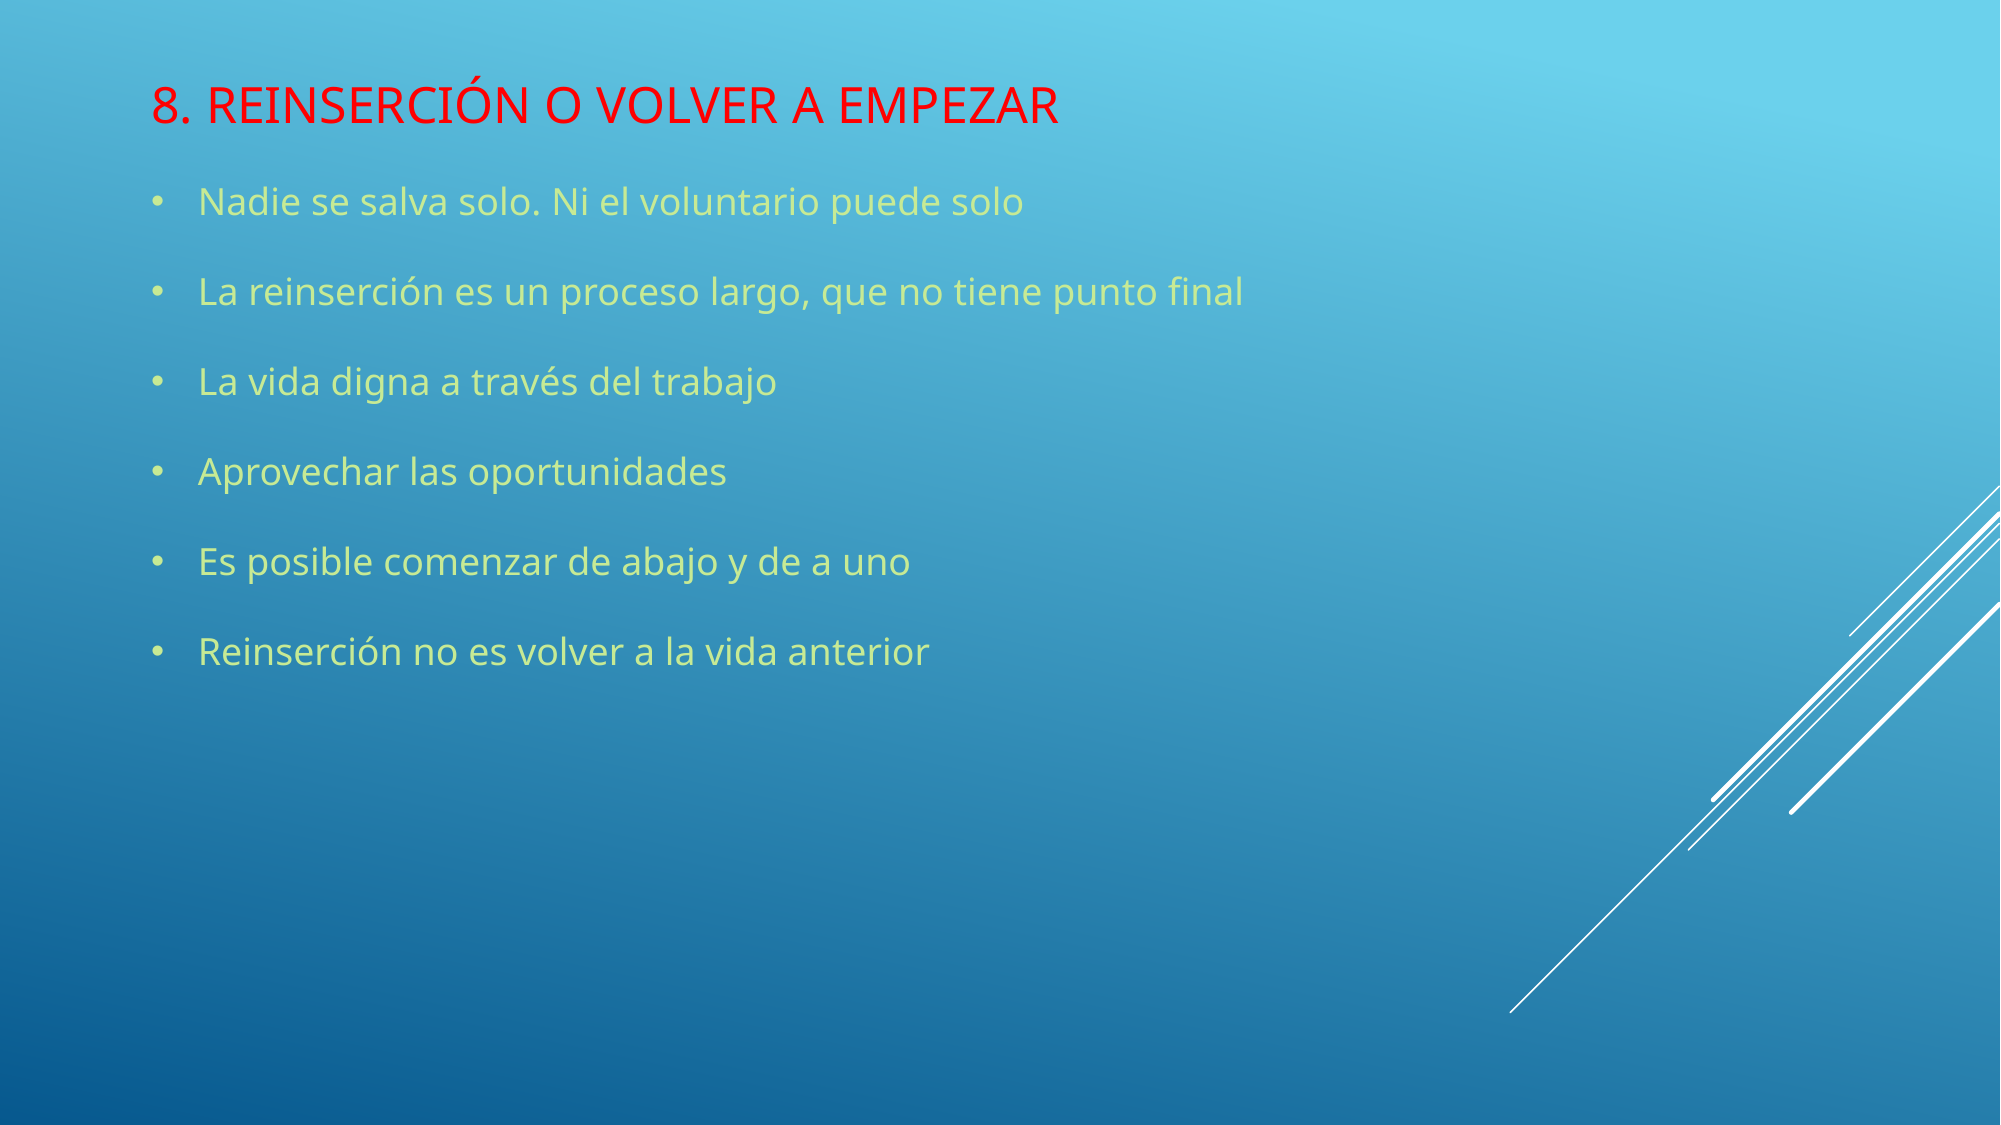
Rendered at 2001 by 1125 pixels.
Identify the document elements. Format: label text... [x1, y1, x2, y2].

text_box 8. REINSERCIÓN O VOLVER A EMPEZAR Nadie se salva solo. Ni el voluntario puede solo La reinserción es un proceso largo, que no tiene punto final La vida digna a través del trabajo Aprovechar las oportunidades Es posible comenzar de abajo y de a uno Reinserción no es volver a la vida anterior [136, 66, 1802, 726]
